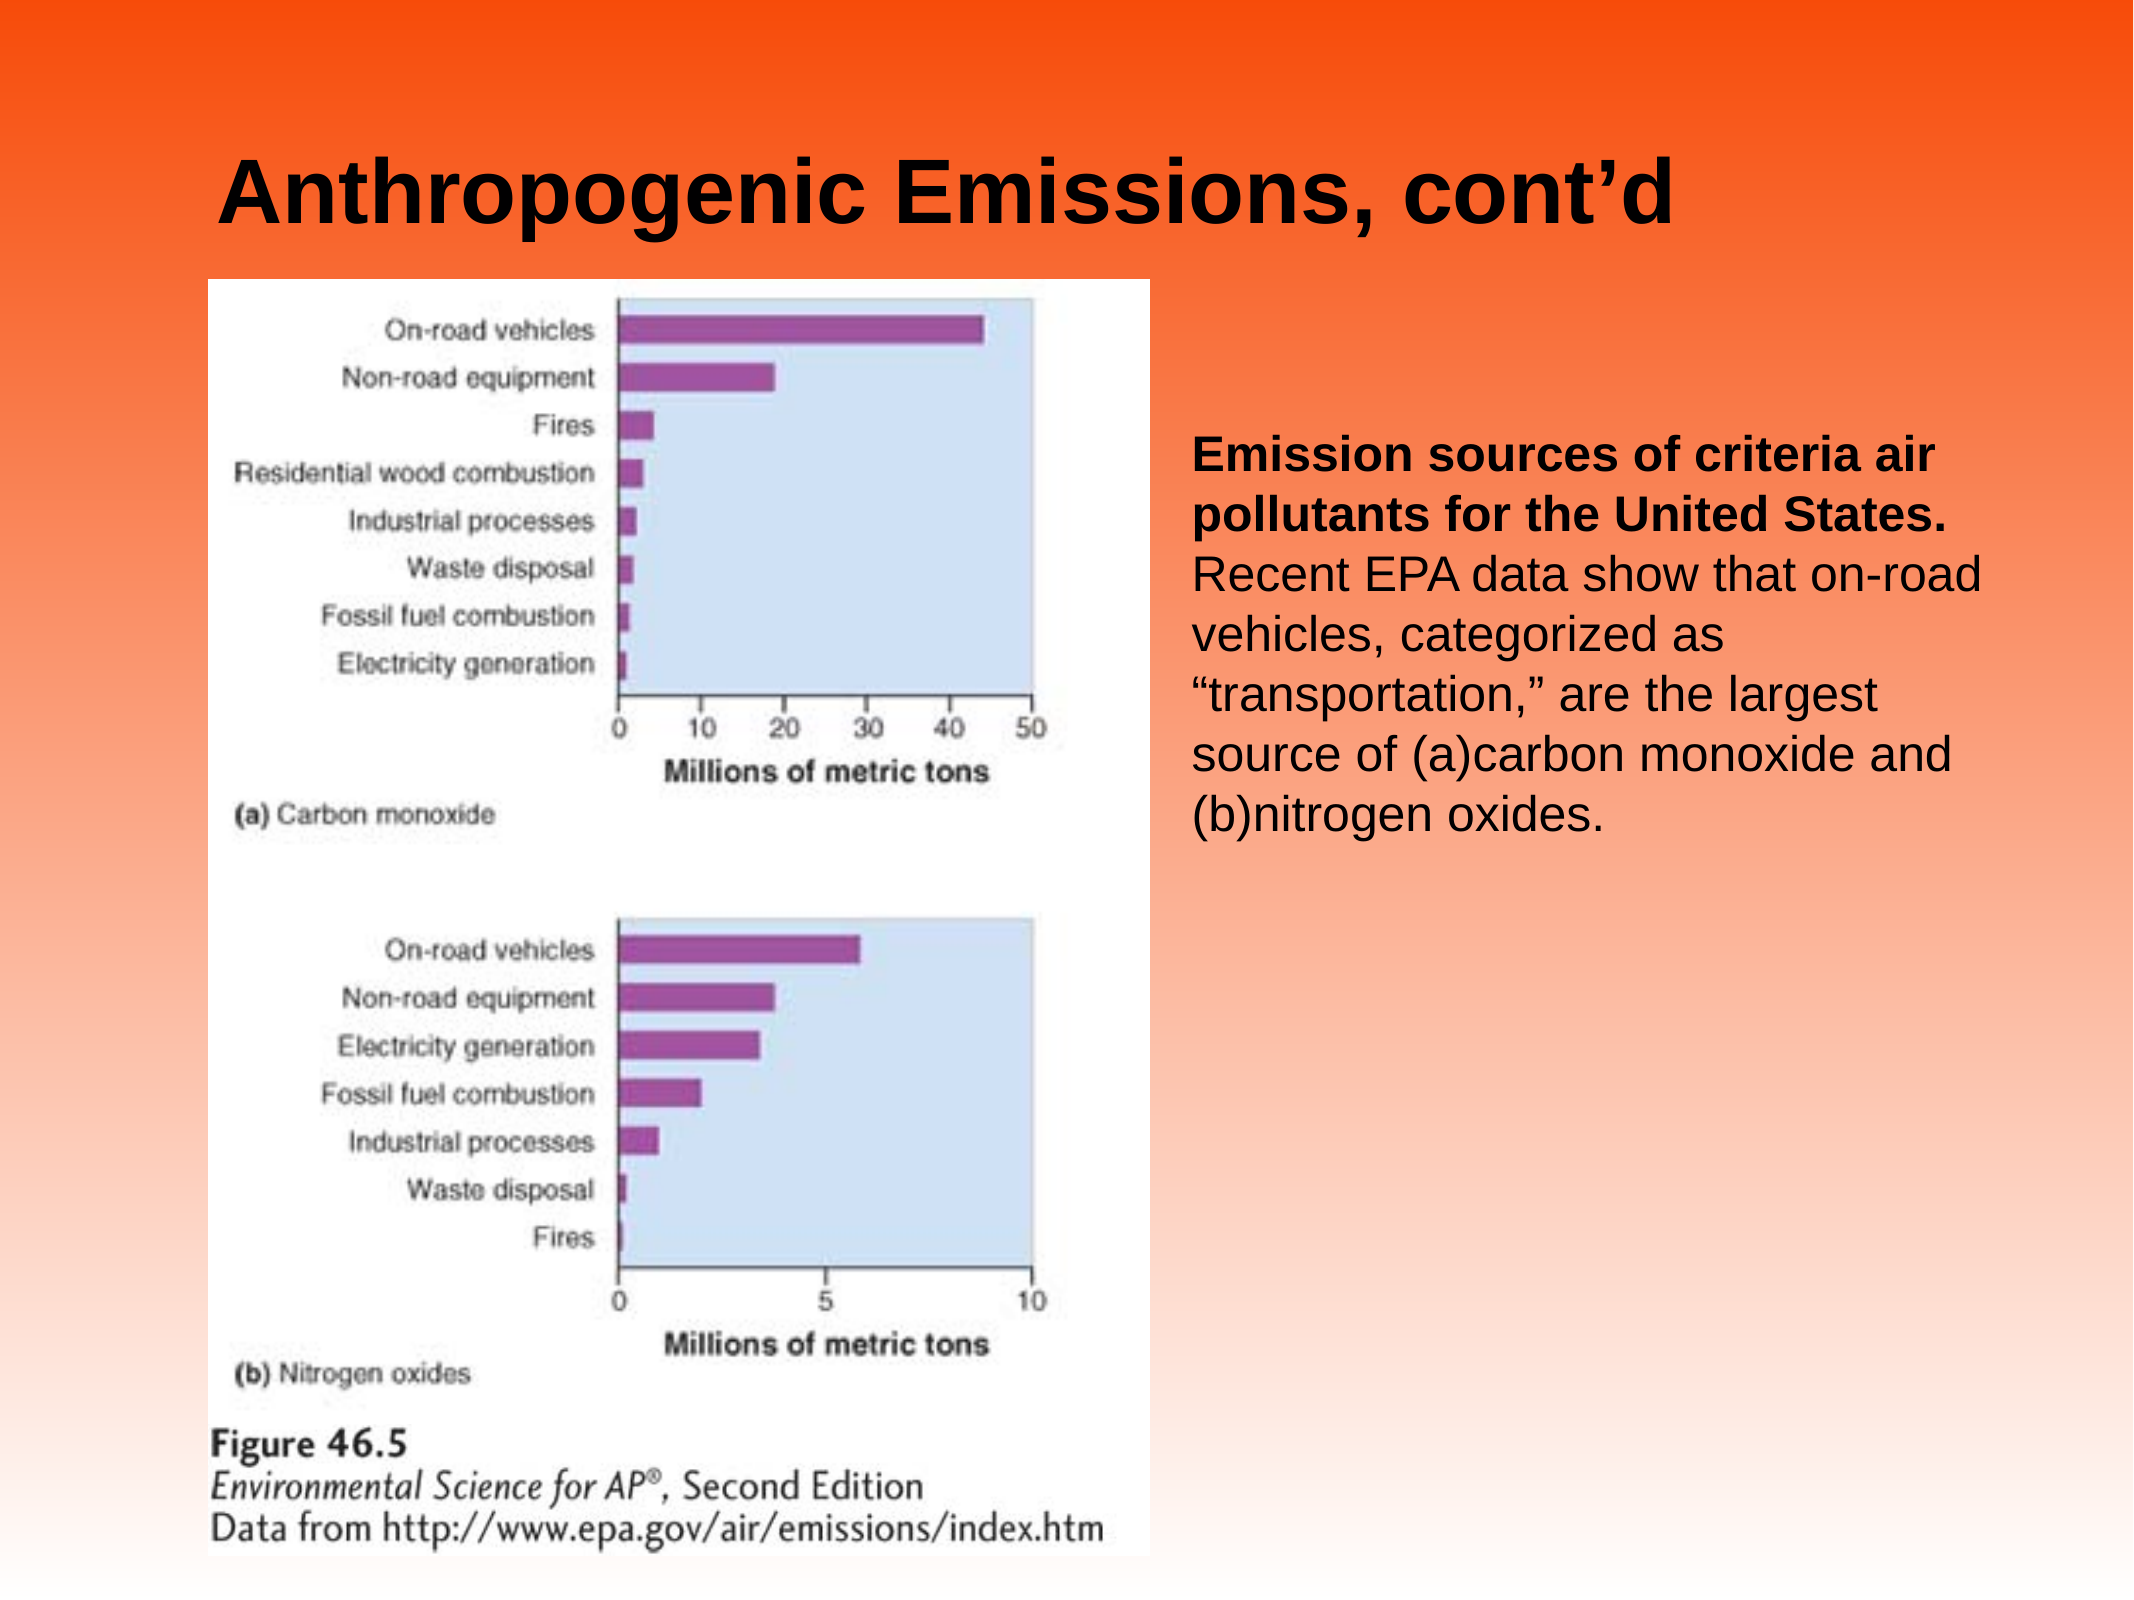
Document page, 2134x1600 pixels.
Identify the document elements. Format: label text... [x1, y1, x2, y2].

text_box Emission sources of criteria air pollutants for the United States. Recent EPA data show that on-road vehicles, categorized as “transportation,” are the largest source of (a)carbon monoxide and (b)nitrogen oxides. [1176, 413, 2013, 849]
picture [208, 279, 1151, 1557]
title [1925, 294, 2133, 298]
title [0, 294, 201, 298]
title Anthropogenic Emissions, cont’d [208, 39, 1925, 444]
